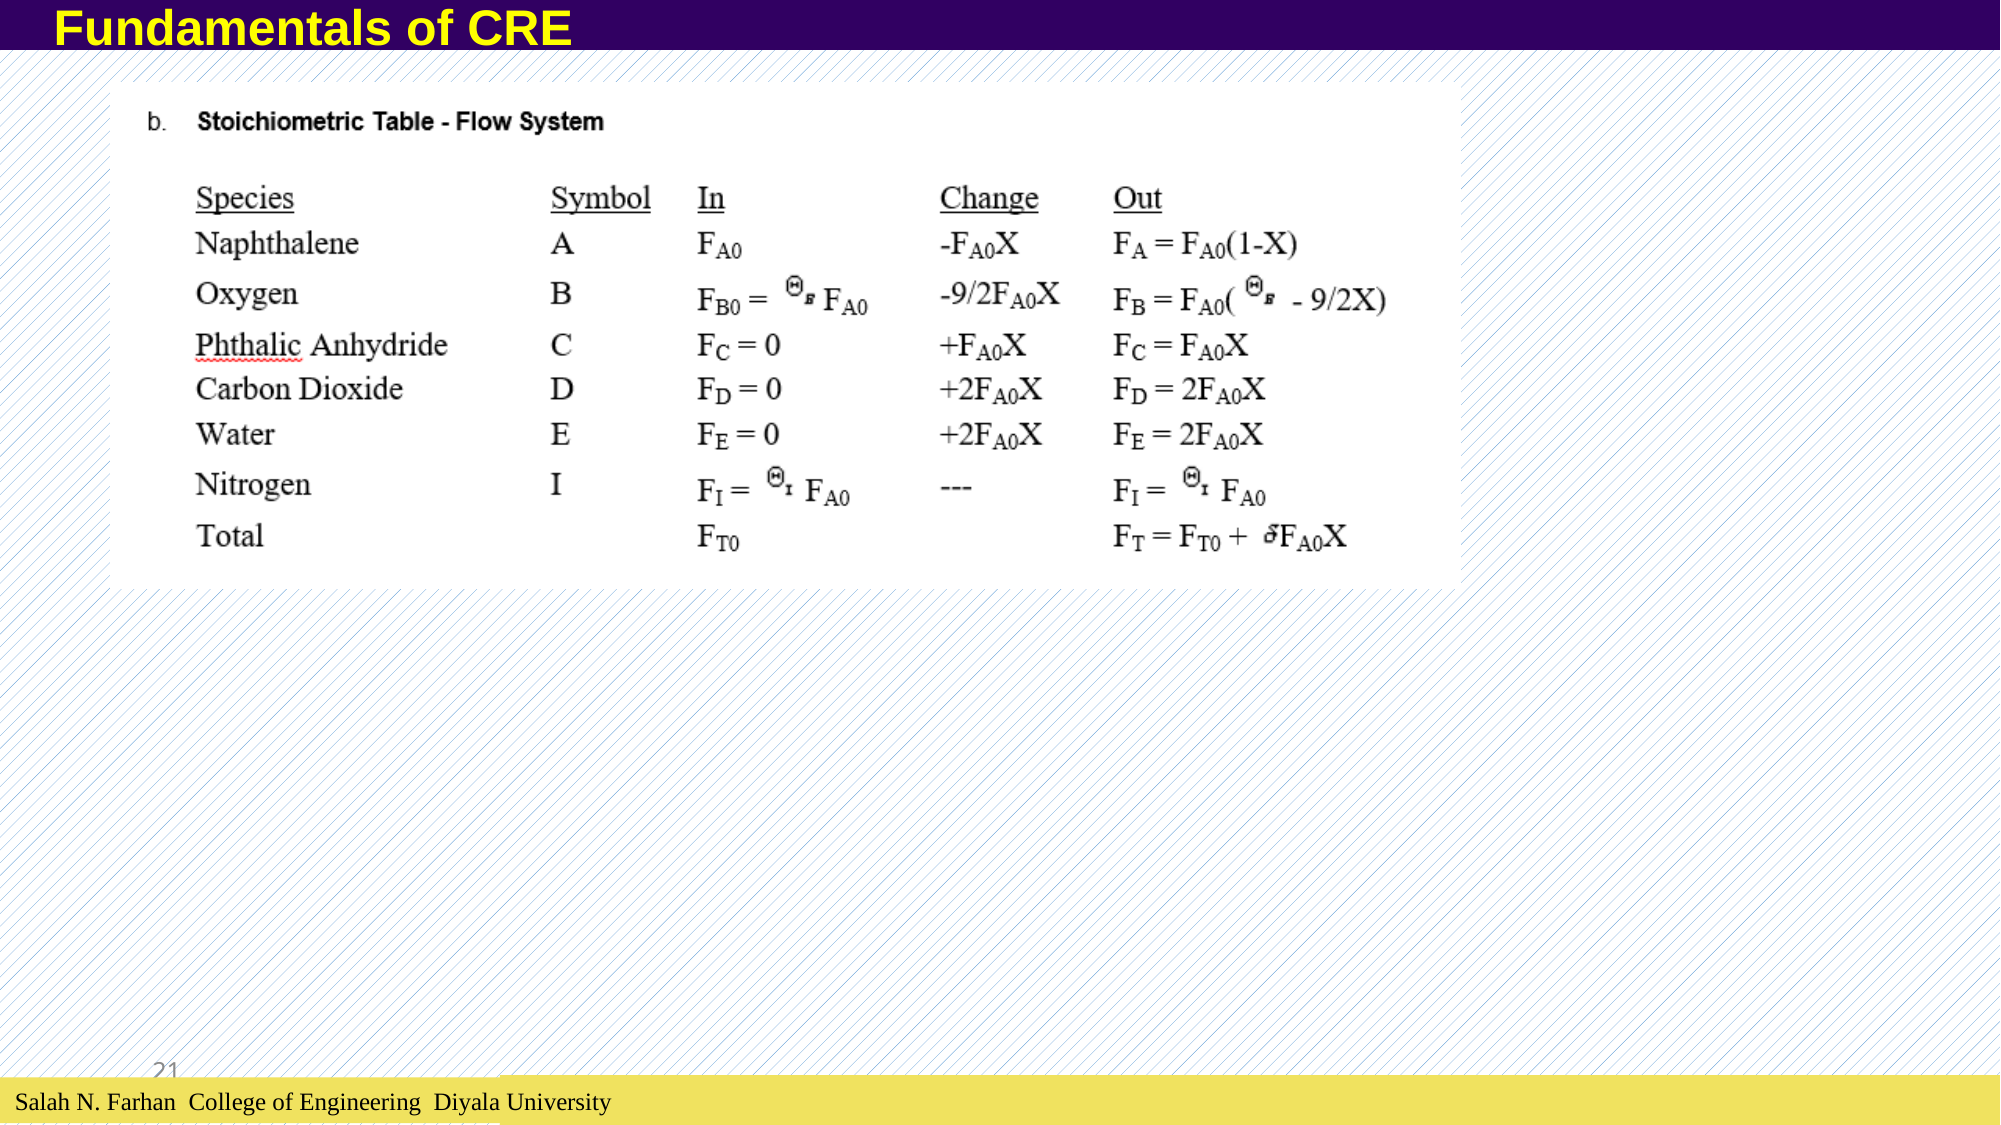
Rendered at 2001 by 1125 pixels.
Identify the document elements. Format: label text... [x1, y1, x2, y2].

text_box Fundamentals of CRE [0, 0, 2000, 50]
picture [110, 82, 1461, 589]
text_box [0, 1075, 2000, 1125]
slide_number 21 [137, 1042, 588, 1075]
